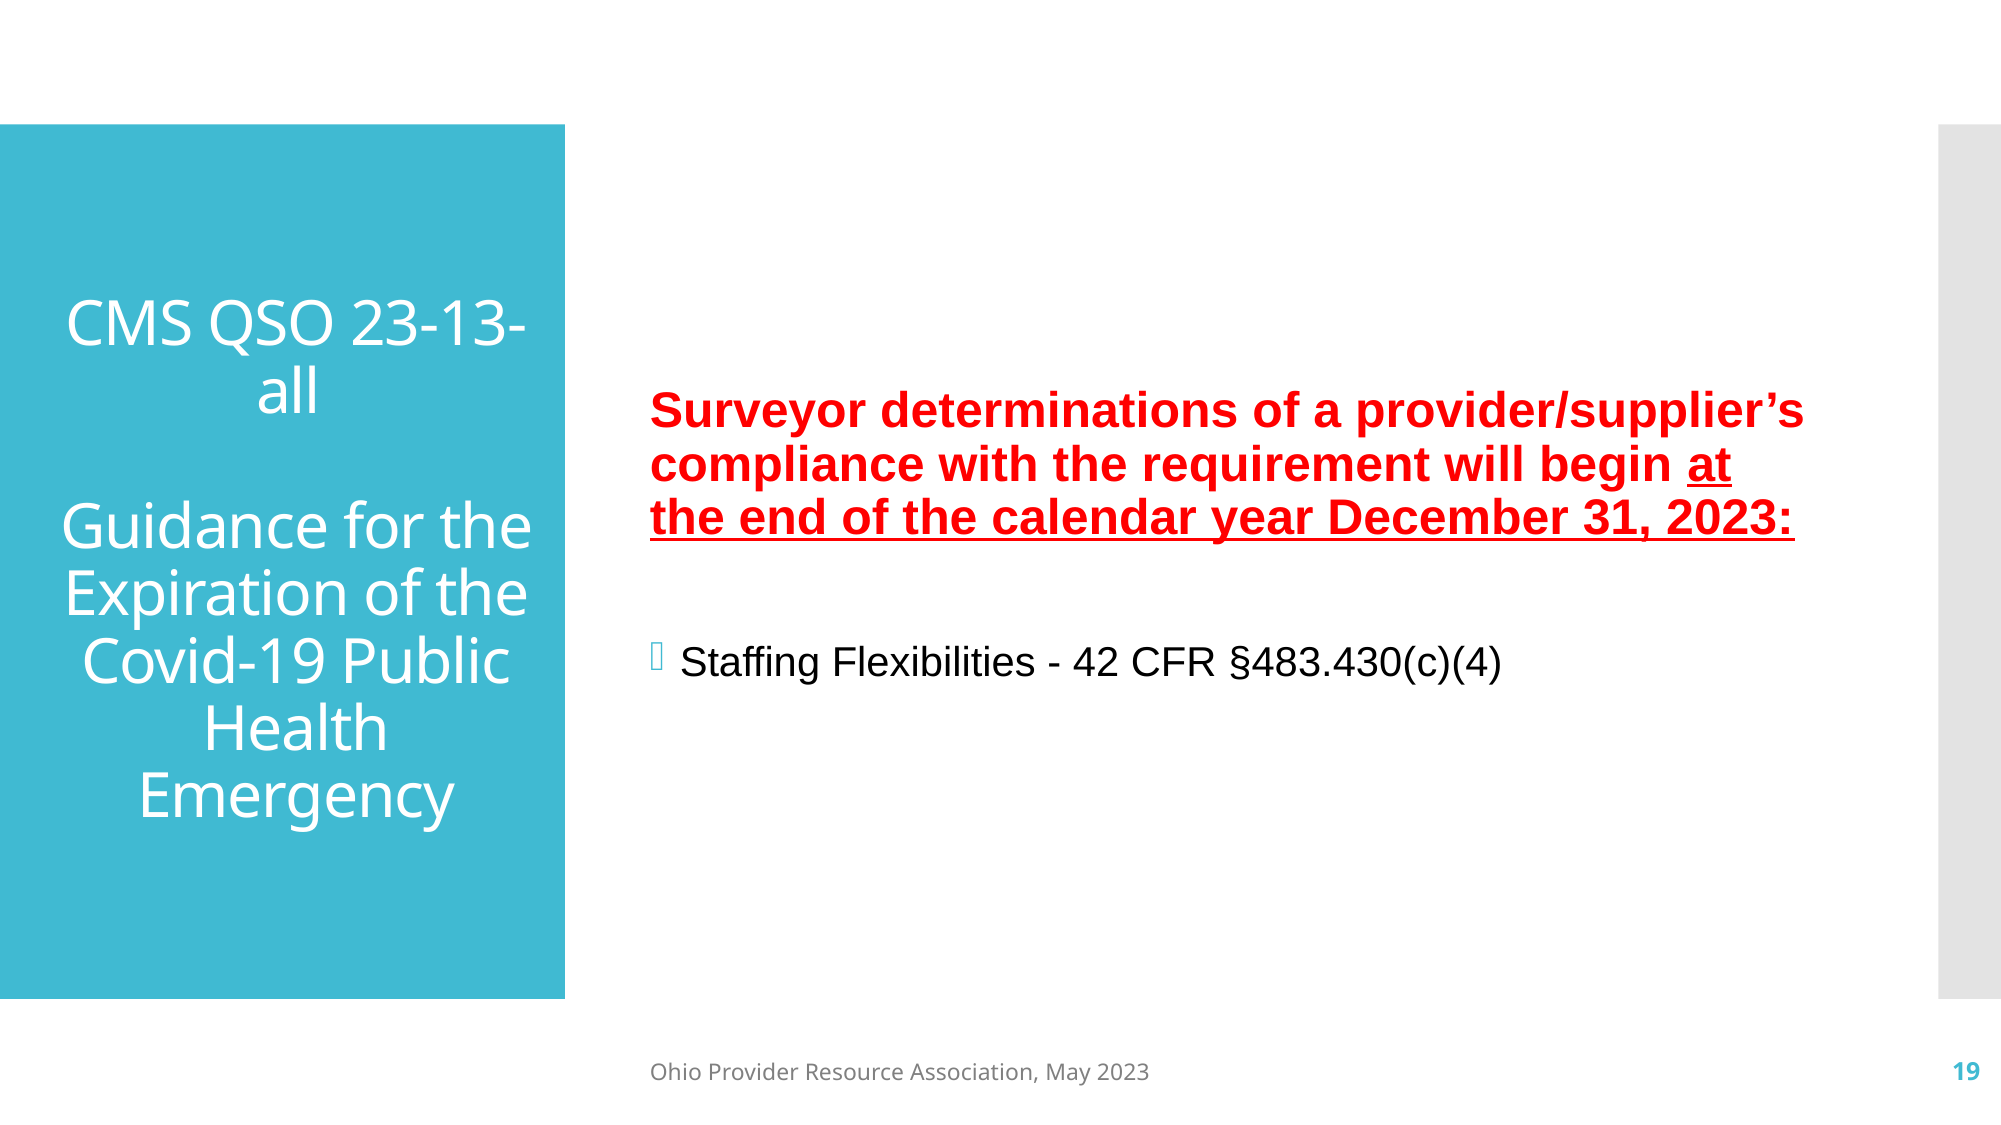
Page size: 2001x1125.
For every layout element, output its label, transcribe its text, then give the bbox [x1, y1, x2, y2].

title CMS QSO 23-13-all Guidance for the Expiration of the Covid-19 Public Health Emergency [41, 184, 551, 940]
footer Ohio Provider Resource Association, May 2023 [634, 1042, 1605, 1103]
list Surveyor determinations of a provider/supplier’s compliance with the requirement will begin at the end of the calendar year December 31, 2023: Staffing Flexibilities - 42 CFR §483.430(c)(4) [634, 184, 1835, 982]
slide_number 19 [1744, 1042, 1996, 1103]
